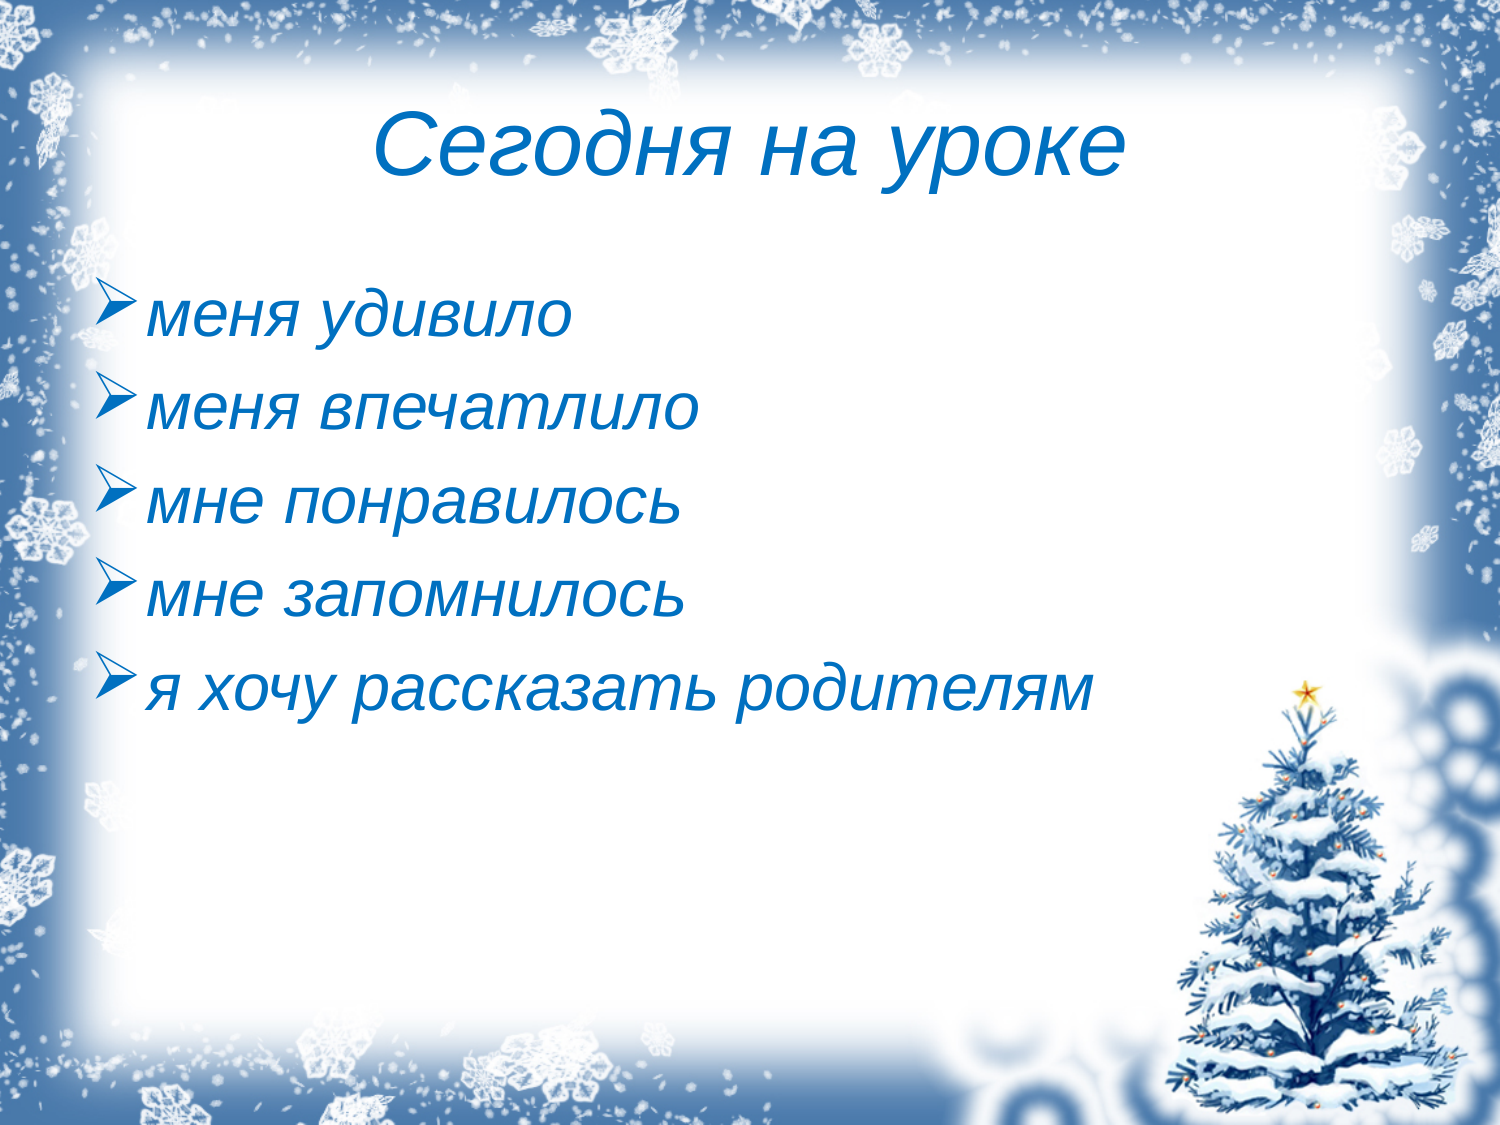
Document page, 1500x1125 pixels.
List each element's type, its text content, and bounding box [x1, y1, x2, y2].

picture [0, 0, 1500, 1125]
title Сегодня на уроке [75, 45, 1425, 233]
list меня удивило меня впечатлило мне понравилось мне запомнилось я хочу рассказать родителям [75, 262, 1425, 1005]
